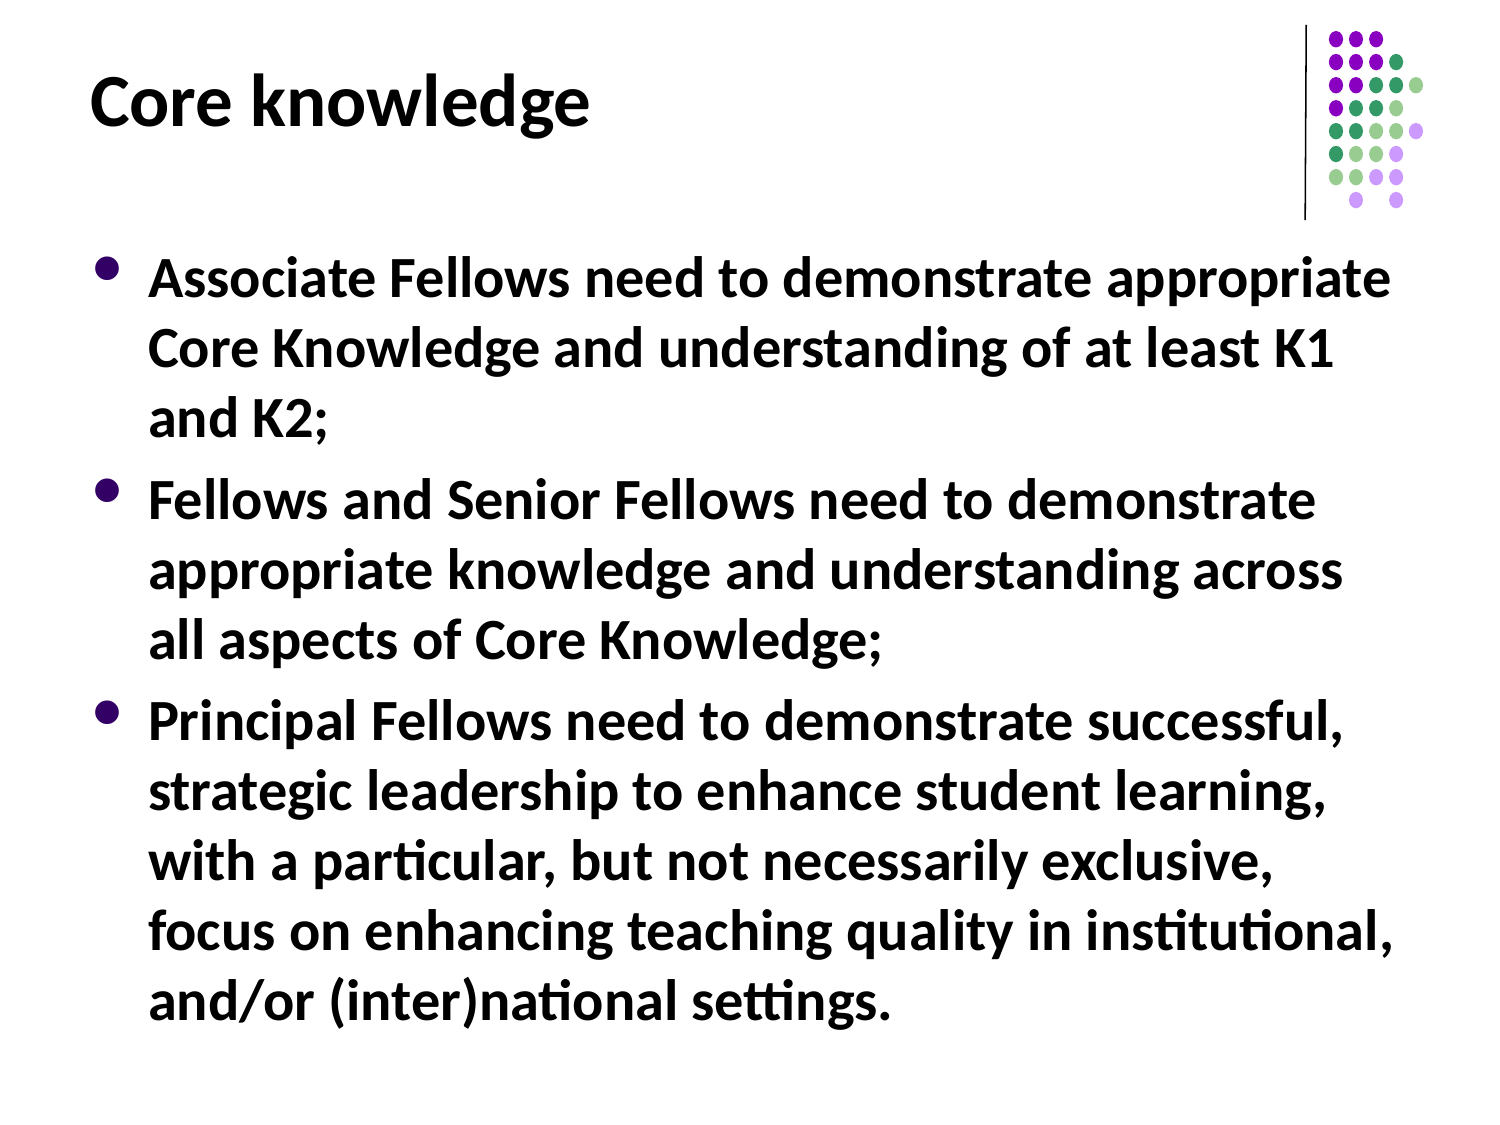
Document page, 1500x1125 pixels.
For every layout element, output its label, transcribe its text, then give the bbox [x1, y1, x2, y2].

list Associate Fellows need to demonstrate appropriate Core Knowledge and understanding of at least K1 and K2; Fellows and Senior Fellows need to demonstrate appropriate knowledge and understanding across all aspects of Core Knowledge; Principal Fellows need to demonstrate successful, strategic leadership to enhance student learning, with a particular, but not necessarily exclusive, focus on enhancing teaching quality in institutional, and/or (inter)national settings. [76, 231, 1428, 1018]
title Core knowledge [74, 19, 1313, 150]
